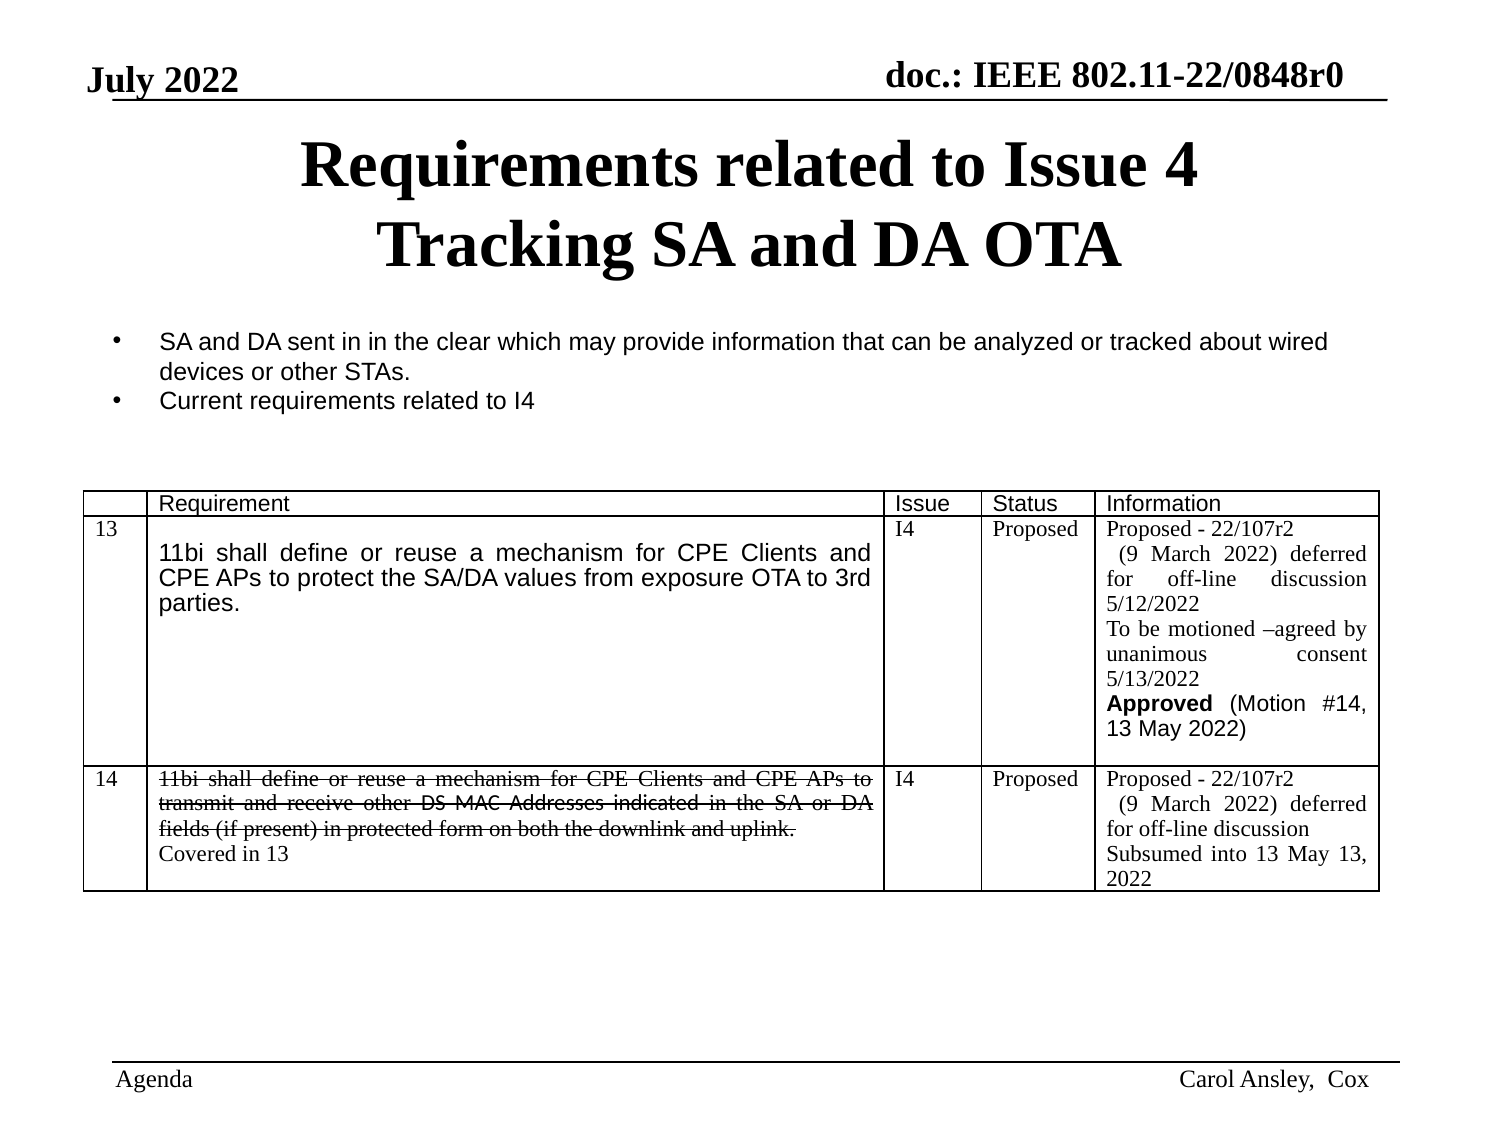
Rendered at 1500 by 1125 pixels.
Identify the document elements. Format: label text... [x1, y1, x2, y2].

list SA and DA sent in in the clear which may provide information that can be analyzed or tracked about wired devices or other STAs. Current requirements related to I4 [111, 324, 1388, 1001]
table_cell Proposed [982, 517, 1094, 765]
table_cell 13 [84, 517, 146, 765]
table_cell 11bi shall define or reuse a mechanism for CPE Clients and CPE APs to transmit and receive other DS MAC Addresses indicated in the SA or DA fields (if present) in protected form on both the downlink and uplink. Covered in 13 [148, 767, 883, 890]
table_header Information [1096, 492, 1378, 515]
table_cell Proposed [982, 767, 1094, 890]
table_cell Proposed - 22/107r2 (9 March 2022) deferred for off-line discussion 5/12/2022 To be motioned –agreed by unanimous consent 5/13/2022 Approved (Motion #14, 13 May 2022) [1096, 517, 1378, 765]
table_header Status [982, 492, 1094, 515]
table_header Issue [885, 492, 981, 515]
table_cell Proposed - 22/107r2 (9 March 2022) deferred for off-line discussion Subsumed into 13 May 13, 2022 [1096, 767, 1378, 890]
table_header Requirement [148, 492, 883, 515]
table_header [84, 492, 146, 515]
table_cell I4 [885, 517, 981, 765]
table_cell I4 [885, 767, 981, 890]
title Requirements related to Issue 4 Tracking SA and DA OTA [111, 111, 1388, 288]
table_cell 11bi shall define or reuse a mechanism for CPE Clients and CPE APs to protect the SA/DA values from exposure OTA to 3rd parties. [148, 517, 883, 765]
table_cell 14 [84, 767, 146, 890]
